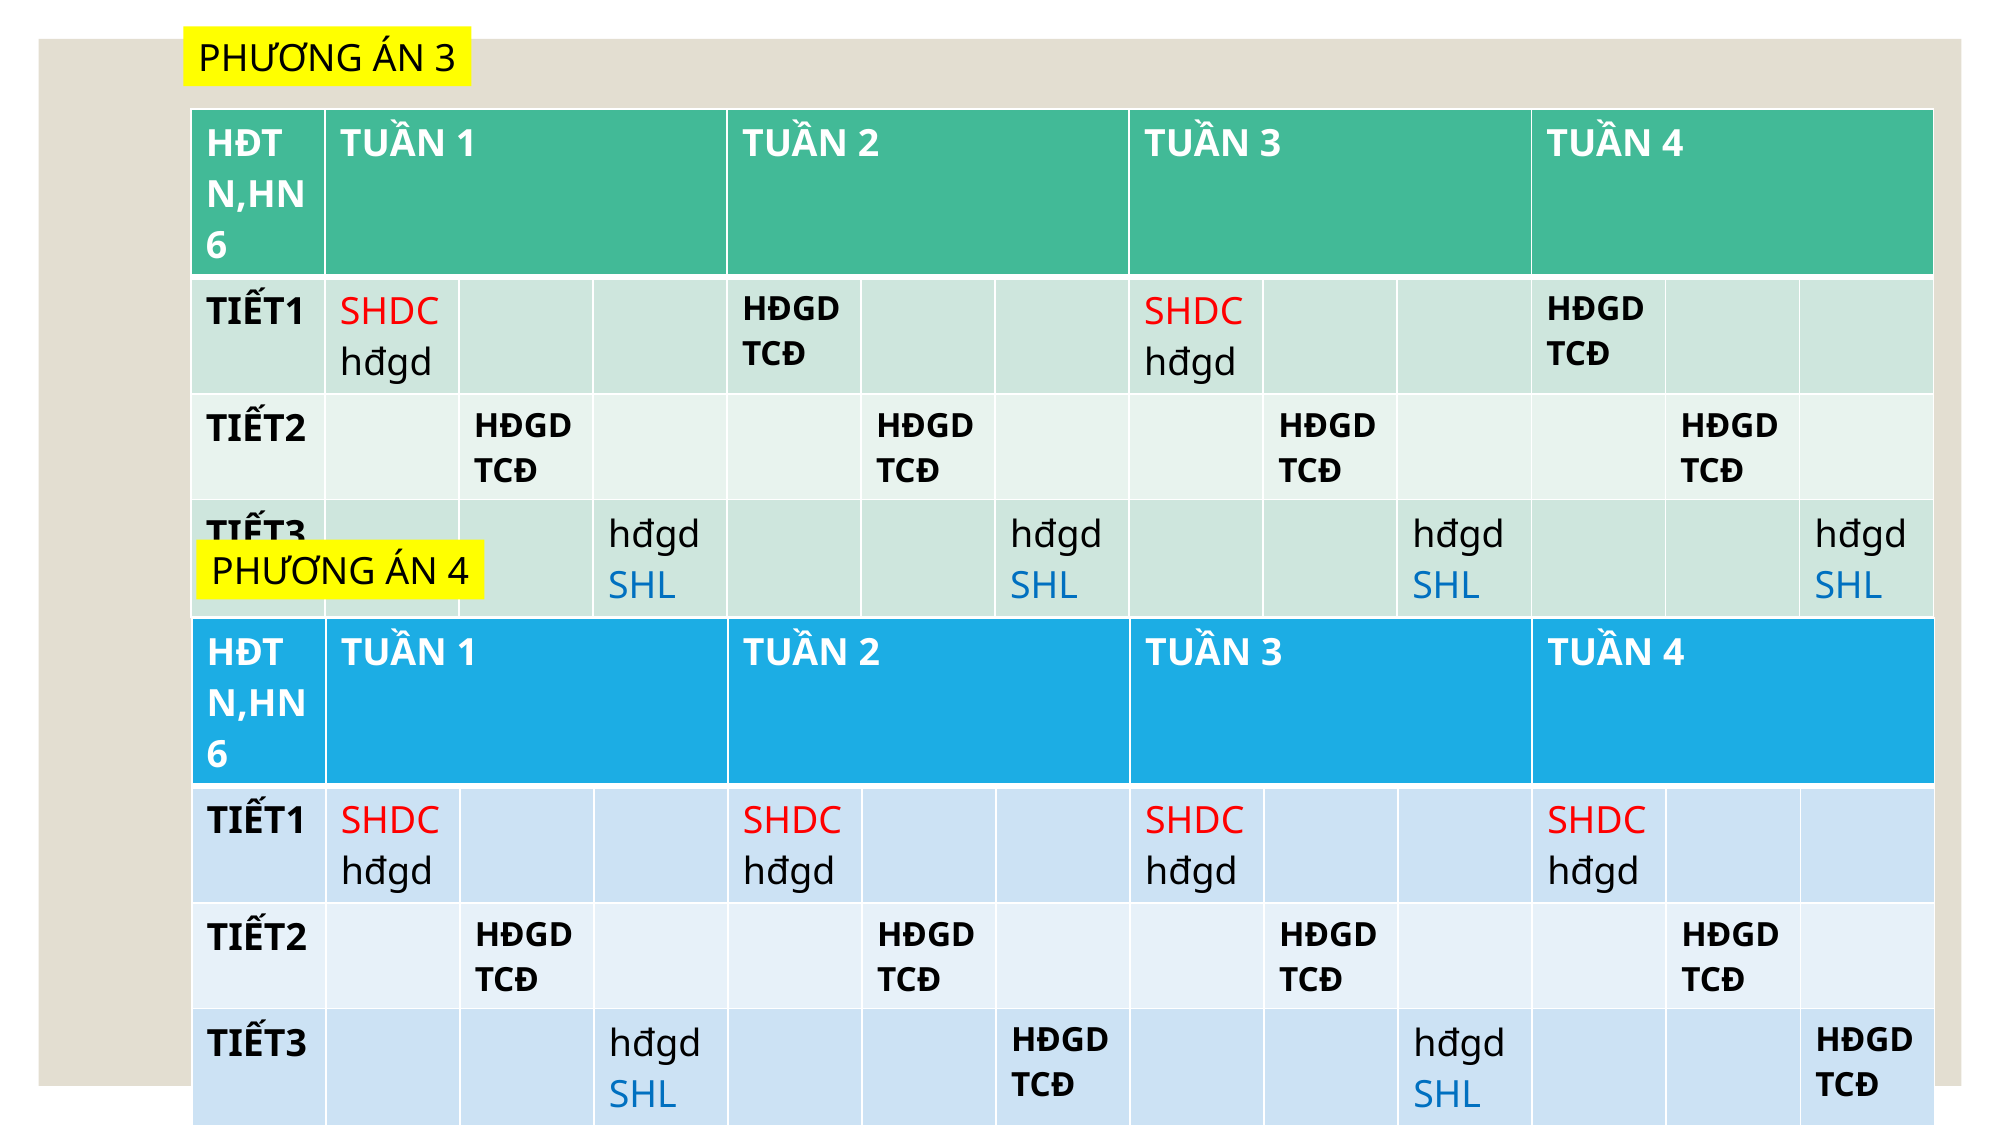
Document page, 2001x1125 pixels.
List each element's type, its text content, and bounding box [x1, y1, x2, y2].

table_cell TIẾT1 [193, 789, 325, 902]
table_cell [1533, 1009, 1665, 1125]
table_cell HĐGDTCĐ [1264, 395, 1396, 499]
table_cell HĐGDTCĐ [1532, 280, 1665, 393]
table_cell [1398, 395, 1531, 499]
table_header TUẦN 1 [327, 619, 727, 783]
table_cell TIẾT2 [193, 904, 325, 1008]
table_cell hđgd SHL [595, 1009, 727, 1125]
table_cell SHDC hđgd [729, 789, 861, 902]
table_cell [1264, 500, 1396, 616]
table_cell [1800, 395, 1933, 499]
table_cell [1532, 500, 1665, 616]
table_header TUẦN 3 [1131, 619, 1531, 783]
table_cell [997, 904, 1129, 1008]
table_cell [1130, 500, 1262, 616]
table_cell hđgd SHL [1399, 1009, 1531, 1125]
table_cell [1801, 904, 1934, 1008]
table_cell TIẾT3 [192, 500, 324, 616]
table_cell [326, 500, 458, 539]
table_cell [728, 395, 860, 499]
table_header TUẦN 1 [326, 110, 726, 274]
table_cell [460, 280, 592, 393]
table_cell HĐGDTCĐ [862, 395, 994, 499]
table_cell HĐGDTCĐ [461, 904, 593, 1008]
table_cell HĐGDTCĐ [1666, 395, 1799, 499]
table_cell [1800, 280, 1933, 393]
table_cell TIẾT1 [192, 280, 324, 393]
table_cell [1399, 904, 1531, 1008]
table_cell [461, 789, 593, 902]
table_cell [729, 904, 861, 1008]
table_cell [996, 280, 1128, 393]
table_cell TIẾT3 [193, 1009, 325, 1125]
table_cell [1667, 1009, 1800, 1125]
table_cell [1131, 1009, 1263, 1125]
table_cell [1399, 789, 1531, 902]
table_cell SHDC hđgd [327, 789, 459, 902]
table_cell TIẾT2 [192, 395, 324, 499]
table_cell hđgd SHL [1800, 500, 1933, 616]
table_cell HĐGDTCĐ [997, 1009, 1129, 1125]
table_cell hđgd SHL [1398, 500, 1531, 616]
table_cell SHDC hđgd [1130, 280, 1262, 393]
table_cell [1131, 904, 1263, 1008]
table_cell [1130, 395, 1262, 499]
table_cell [729, 1009, 861, 1125]
text_box PHƯƠNG ÁN 3 [183, 26, 472, 87]
table_cell [1801, 789, 1934, 902]
table_cell SHDC hđgd [1533, 789, 1665, 902]
table_cell [1398, 280, 1531, 393]
table_cell [862, 280, 994, 393]
table_cell HĐGDTCĐ [1667, 904, 1800, 1008]
table_cell [997, 789, 1129, 902]
table_cell [595, 904, 727, 1008]
table_cell SHDC hđgd [1131, 789, 1263, 902]
table_cell [728, 500, 860, 616]
table_cell hđgd SHL [594, 500, 726, 616]
table_header TUẦN 3 [1130, 110, 1531, 274]
table_cell [1667, 789, 1800, 902]
table_cell [326, 395, 458, 499]
table_cell HĐGDTCĐ [460, 395, 592, 499]
table_cell [1532, 395, 1665, 499]
table_header HĐTN,HN6 [193, 619, 325, 783]
table_cell HĐGDTCĐ [1265, 904, 1397, 1008]
table_cell SHDC hđgd [326, 280, 458, 393]
table_cell [461, 1009, 593, 1125]
table_cell [327, 904, 459, 1008]
table_cell [594, 280, 726, 393]
text_box PHƯƠNG ÁN 4 [196, 539, 485, 600]
table_cell HĐGDTCĐ [863, 904, 995, 1008]
table_cell [1265, 1009, 1397, 1125]
table_header TUẦN 4 [1532, 110, 1933, 274]
table_cell [862, 500, 994, 616]
table_header TUẦN 2 [728, 110, 1128, 274]
table_cell [327, 1009, 459, 1125]
table_cell [326, 600, 458, 616]
table_cell [1666, 280, 1799, 393]
table_cell [863, 1009, 995, 1125]
table_cell HĐGDTCĐ [1801, 1009, 1934, 1125]
table_header TUẦN 2 [729, 619, 1129, 783]
table_cell hđgd SHL [996, 500, 1128, 616]
table_cell [460, 500, 592, 616]
table_cell HĐGDTCĐ [728, 280, 860, 393]
table_cell [595, 789, 727, 902]
table_cell [996, 395, 1128, 499]
table_header TUẦN 4 [1533, 619, 1934, 783]
table_cell [1265, 789, 1397, 902]
table_cell [1264, 280, 1396, 393]
table_cell [594, 395, 726, 499]
table_cell [1533, 904, 1665, 1008]
table_cell [1666, 500, 1799, 616]
table_cell [863, 789, 995, 902]
table_header HĐTN,HN6 [192, 110, 324, 274]
